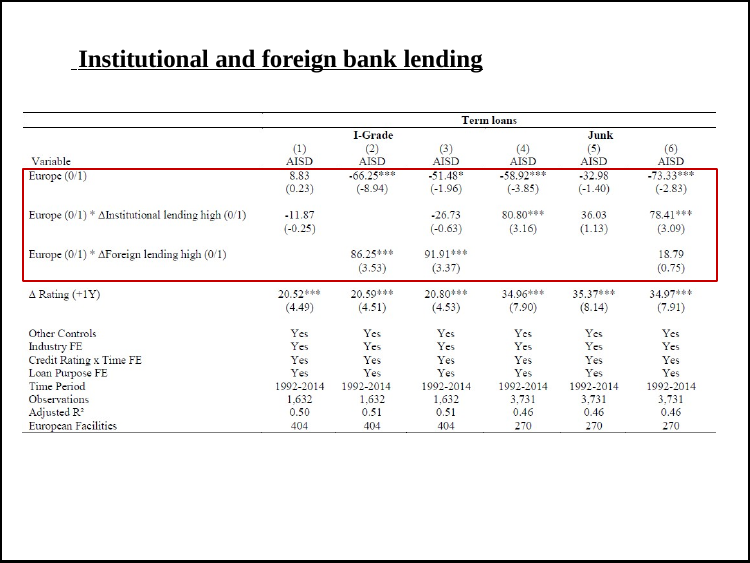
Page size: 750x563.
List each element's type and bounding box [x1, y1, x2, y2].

text_box [0, 0, 750, 563]
